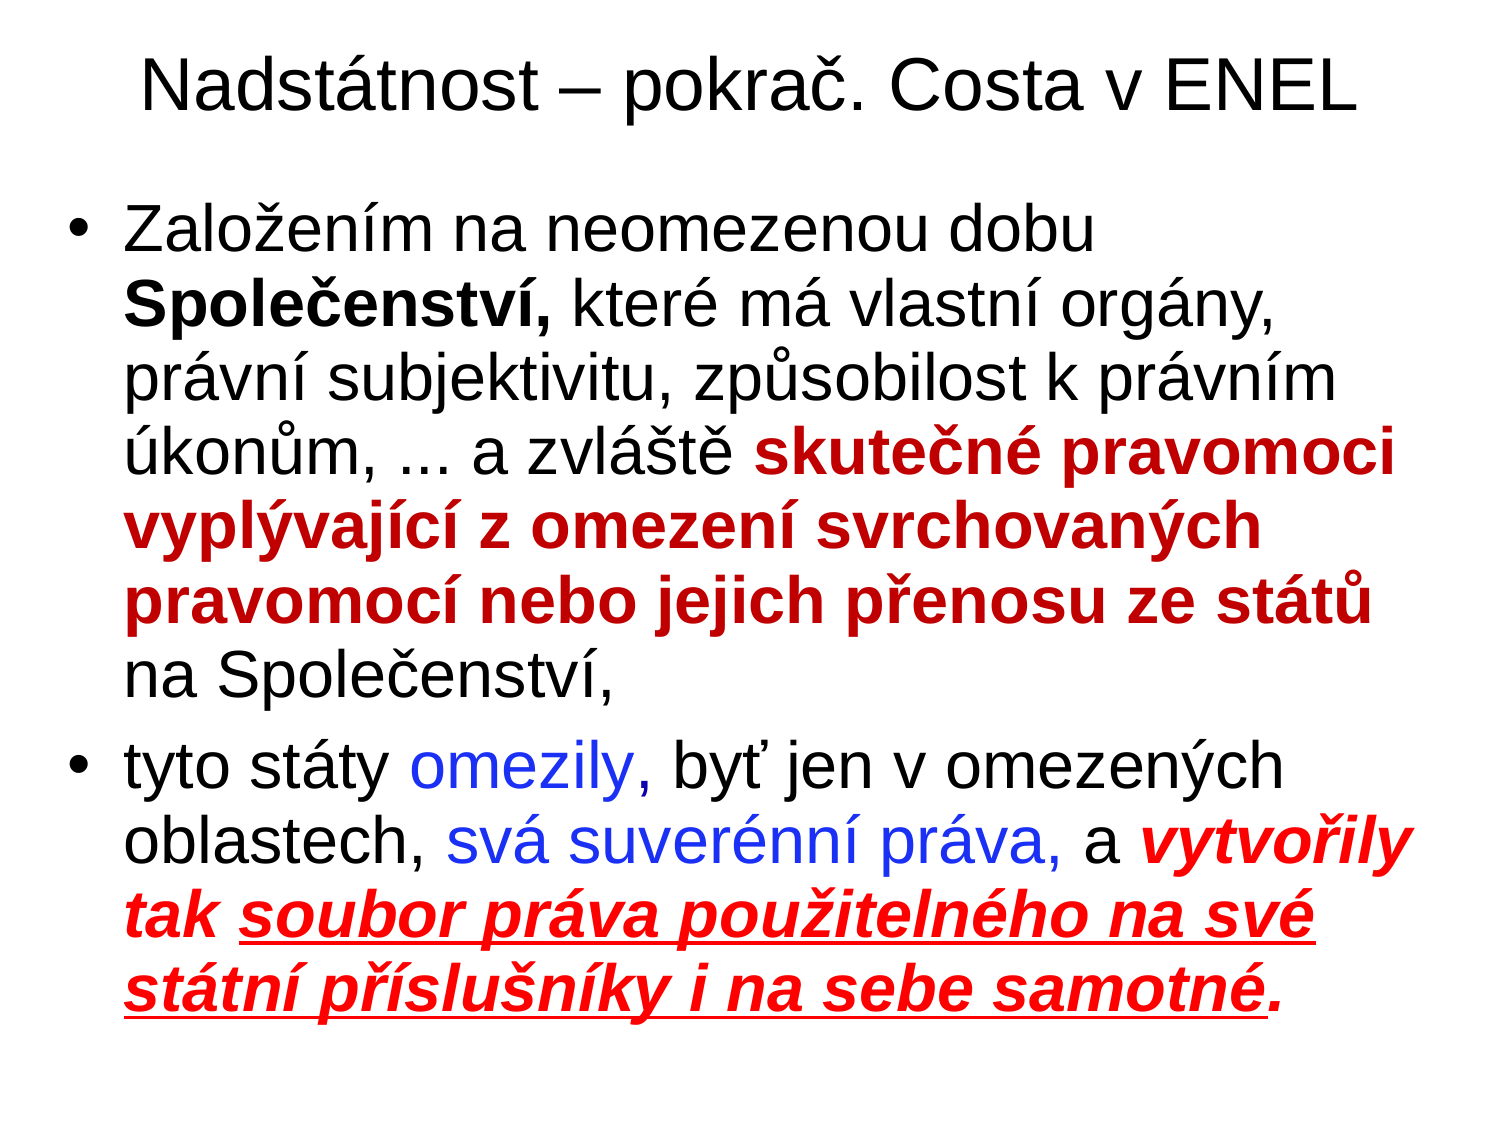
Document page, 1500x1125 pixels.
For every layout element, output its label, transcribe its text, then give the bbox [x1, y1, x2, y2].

title Nadstátnost – pokrač. Costa v ENEL [75, 21, 1425, 149]
list Založením na neomezenou dobu Společenství, které má vlastní orgány, právní subjektivitu, způsobilost k právním úkonům, ... a zvláště skutečné pravomoci vyplývající z omezení svrchovaných pravomocí nebo jejich přenosu ze států na Společenství, tyto státy omezily, byť jen v omezených oblastech, svá suverénní práva, a vytvořily tak soubor práva použitelného na své státní příslušníky i na sebe samotné. [53, 184, 1447, 1071]
